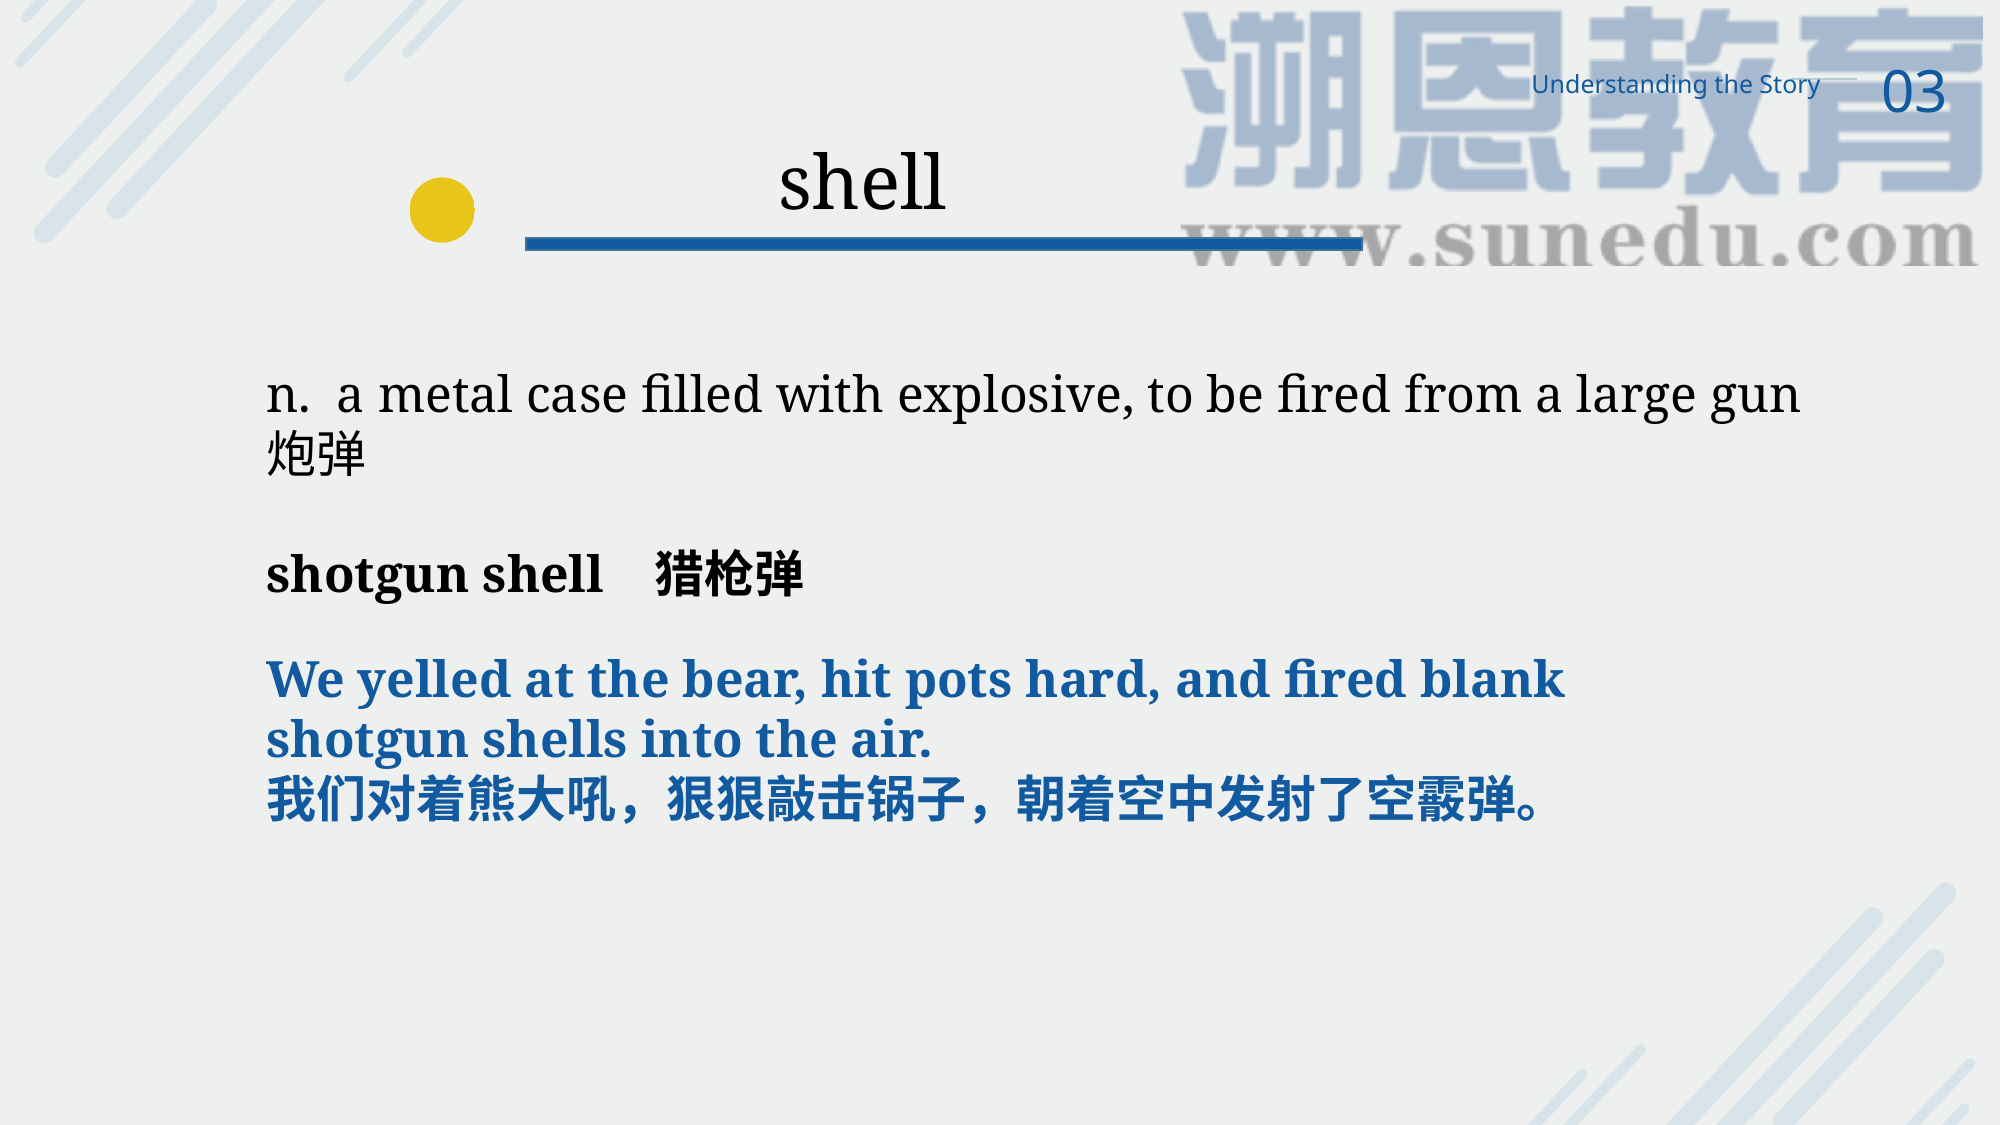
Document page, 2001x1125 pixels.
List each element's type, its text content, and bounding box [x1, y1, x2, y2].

text_box shell [764, 126, 1722, 232]
text_box Understanding the Story [1516, 49, 1836, 106]
text_box [408, 176, 476, 244]
text_box [525, 237, 1363, 251]
text_box We yelled at the bear, hit pots hard, and fired blank shotgun shells into the air. 我们对着熊大吼，狠狠敲击锅子，朝着空中发射了空霰弹。 [251, 639, 1770, 835]
text_box n. a metal case filled with explosive, to be fired from a large gun 炮弹 shotgun shell 猎枪弹 [251, 355, 1869, 610]
picture [1178, 4, 1983, 266]
text_box 03 [1867, 18, 1964, 132]
